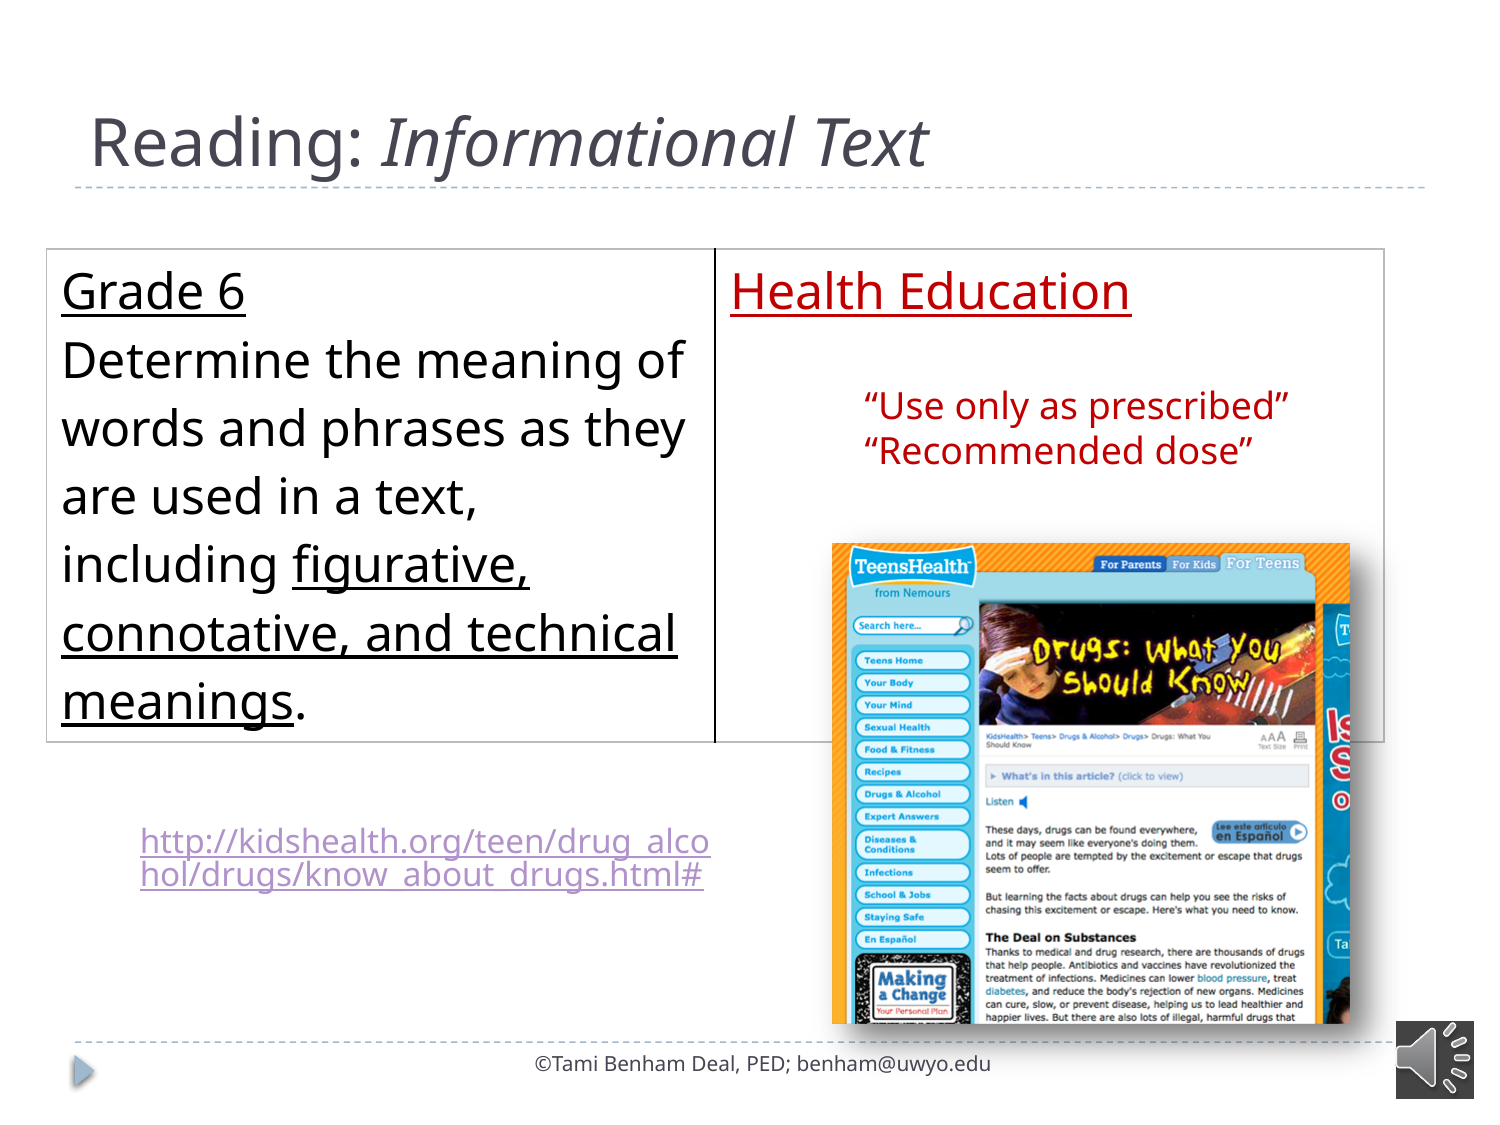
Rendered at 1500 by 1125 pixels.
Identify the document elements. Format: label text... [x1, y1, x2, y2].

table_header Grade 6 Determine the meaning of words and phrases as they are used in a text, including figurative, connotative, and technical meanings. [47, 250, 714, 741]
table_header Health Education [716, 250, 1383, 741]
text_box “Use only as prescribed” “Recommended dose” [849, 374, 1305, 480]
text_box http://kidshealth.org/teen/drug_alcohol/drugs/know_about_drugs.html# [124, 812, 728, 923]
title Reading: Informational Text [75, 37, 1425, 188]
footer ©Tami Benham Deal, PED; benham@uwyo.edu [475, 1042, 1051, 1103]
picture [799, 510, 1476, 1101]
